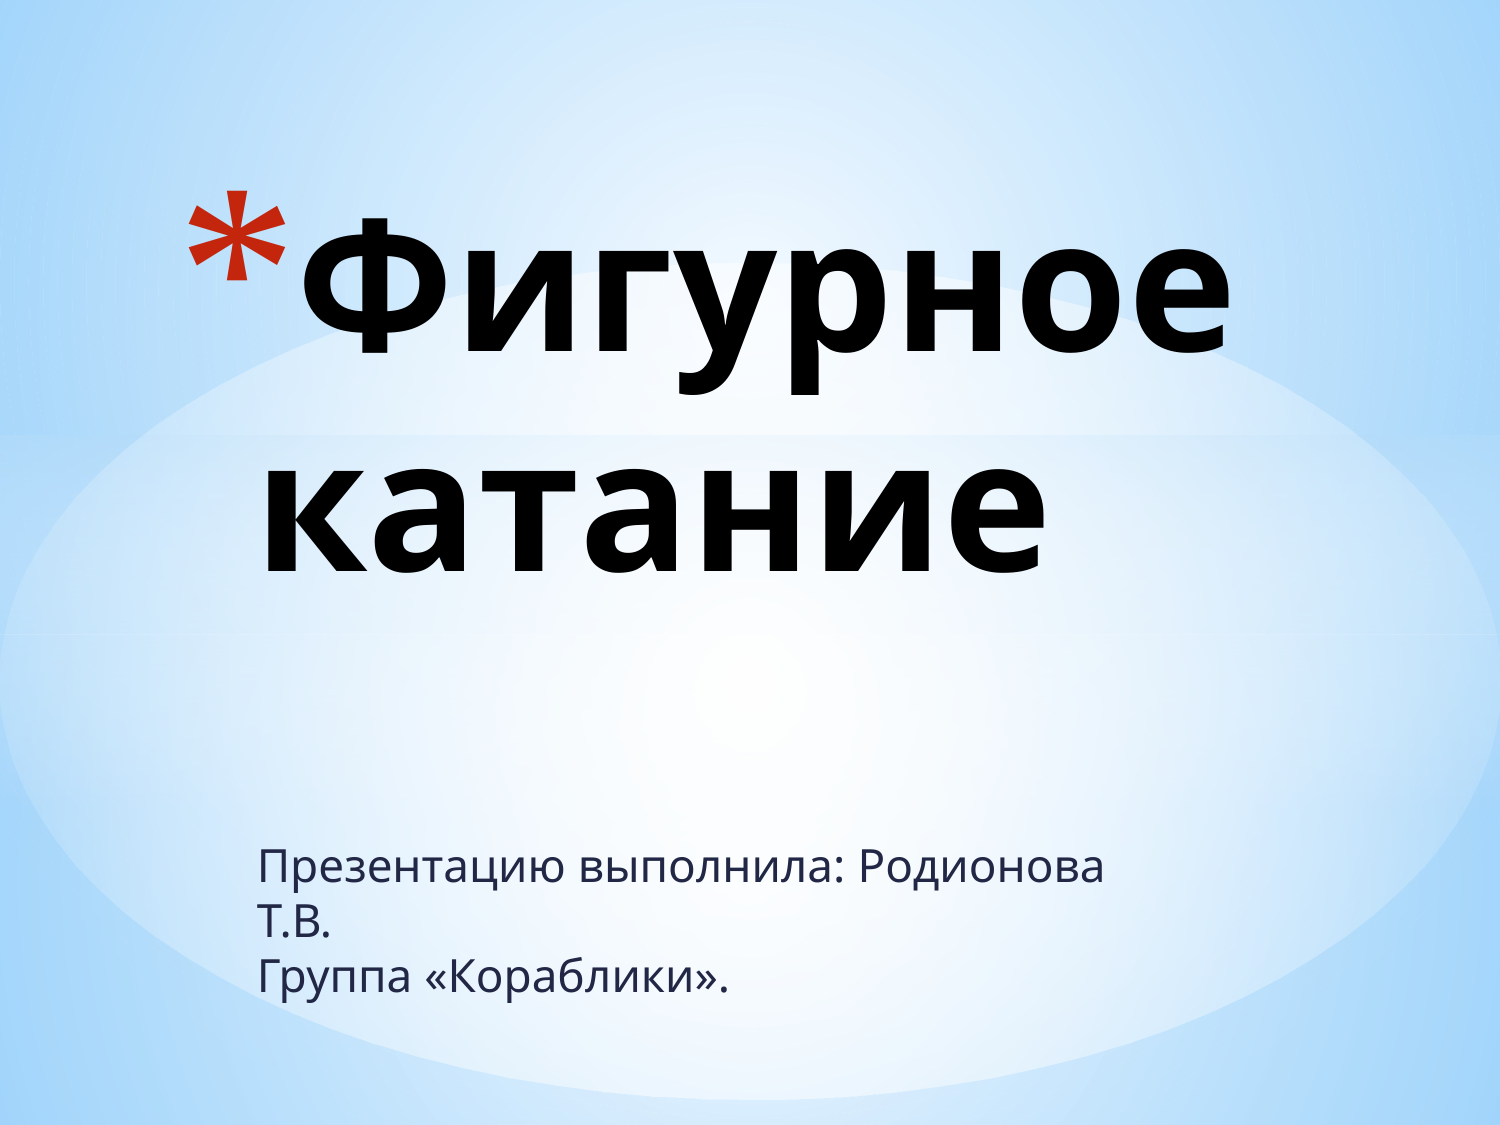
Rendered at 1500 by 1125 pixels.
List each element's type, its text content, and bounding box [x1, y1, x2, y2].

title Фигурное катание [134, 160, 1312, 808]
subtitle Презентацию выполнила: Родионова Т.В. Группа «Кораблики». [241, 828, 1167, 974]
